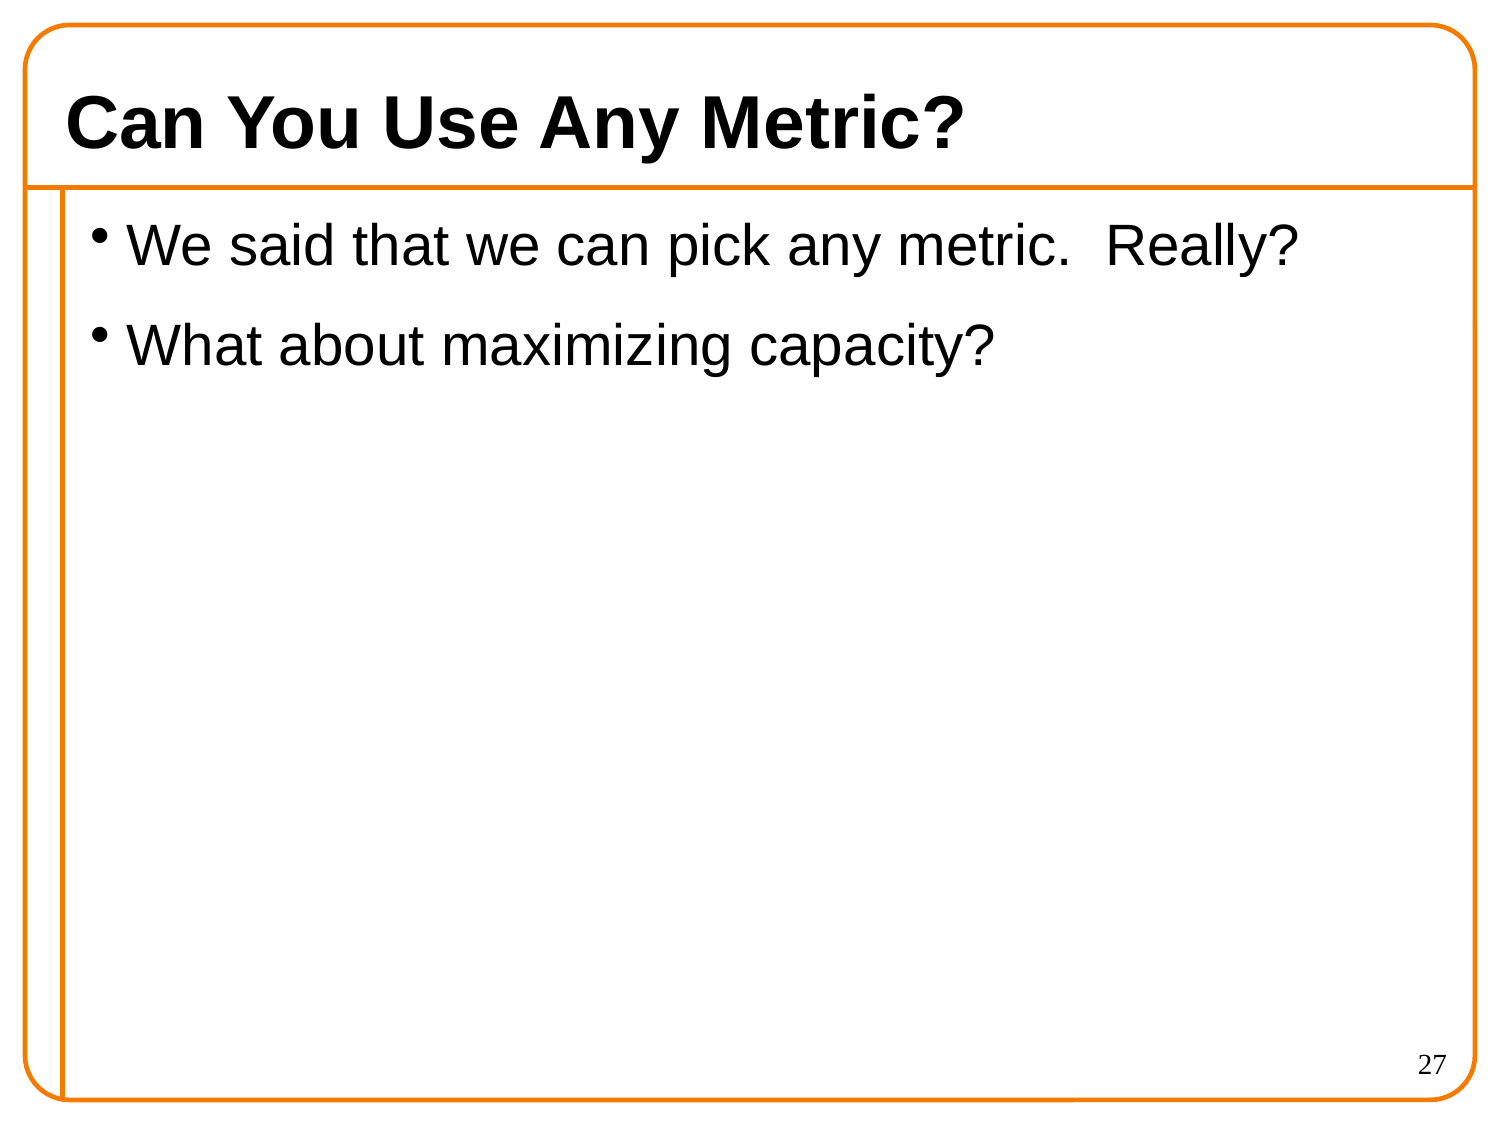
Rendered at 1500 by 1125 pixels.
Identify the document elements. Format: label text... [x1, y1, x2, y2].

slide_number 27 [1312, 1037, 1463, 1101]
title Can You Use Any Metric? [50, 62, 1475, 175]
list We said that we can pick any metric. Really? What about maximizing capacity? [75, 200, 1463, 1100]
